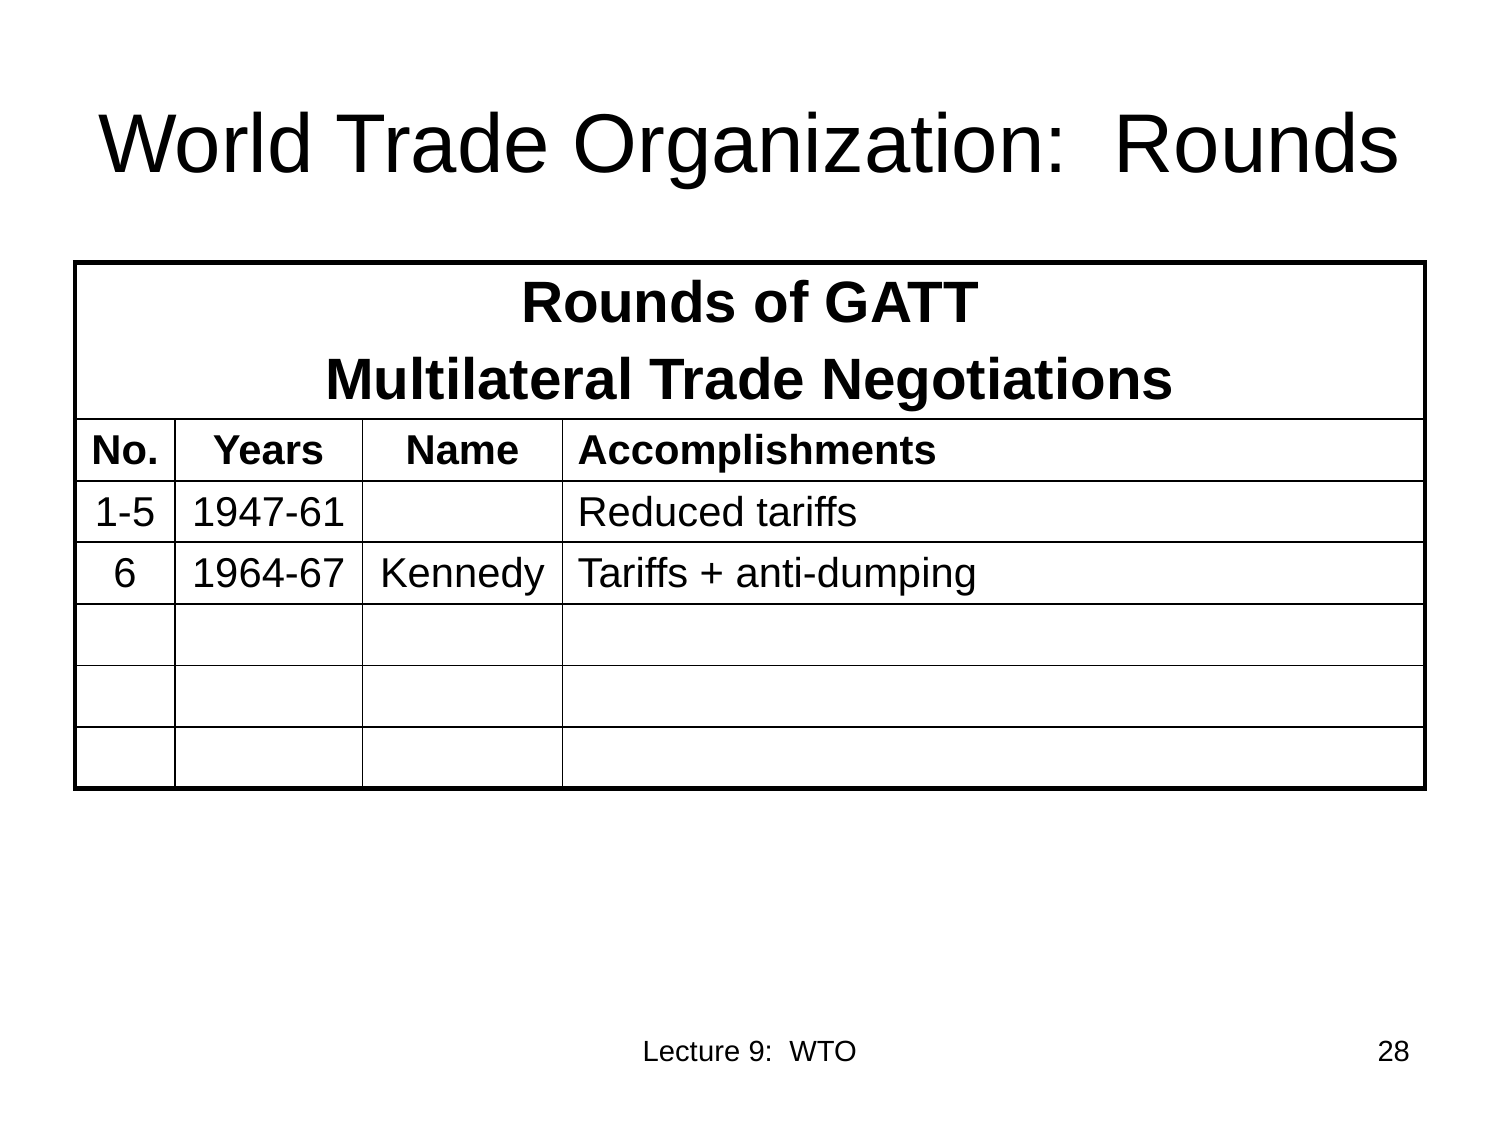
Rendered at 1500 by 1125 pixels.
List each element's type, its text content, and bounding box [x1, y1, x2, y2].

table_cell [176, 666, 362, 726]
table_cell [77, 728, 174, 786]
table_cell [176, 728, 362, 786]
table_cell Years [176, 420, 362, 480]
table_cell 1964-67 [176, 543, 362, 603]
table_cell [363, 728, 562, 786]
table_cell Tariffs + anti-dumping [563, 543, 1423, 603]
table_cell [363, 666, 562, 726]
footer Lecture 9: WTO [512, 1024, 988, 1103]
table_cell 1-5 [77, 482, 174, 541]
table_cell [176, 605, 362, 665]
table_header Rounds of GATT Multilateral Trade Negotiations [77, 265, 1423, 418]
table_cell [563, 666, 1423, 726]
table_cell 1947-61 [176, 482, 362, 541]
table_cell No. [77, 420, 174, 480]
slide_number 28 [1074, 1024, 1426, 1103]
table_cell [363, 605, 562, 665]
table_cell [563, 605, 1423, 665]
table_cell [363, 482, 562, 541]
table_cell Name [363, 420, 562, 480]
table_cell Reduced tariffs [563, 482, 1423, 541]
table_cell Accomplishments [563, 420, 1423, 480]
table_cell [77, 605, 174, 665]
title World Trade Organization: Rounds [74, 44, 1426, 233]
table_cell Kennedy [363, 543, 562, 603]
table_cell [563, 728, 1423, 786]
table_cell 6 [77, 543, 174, 603]
table_cell [77, 666, 174, 726]
